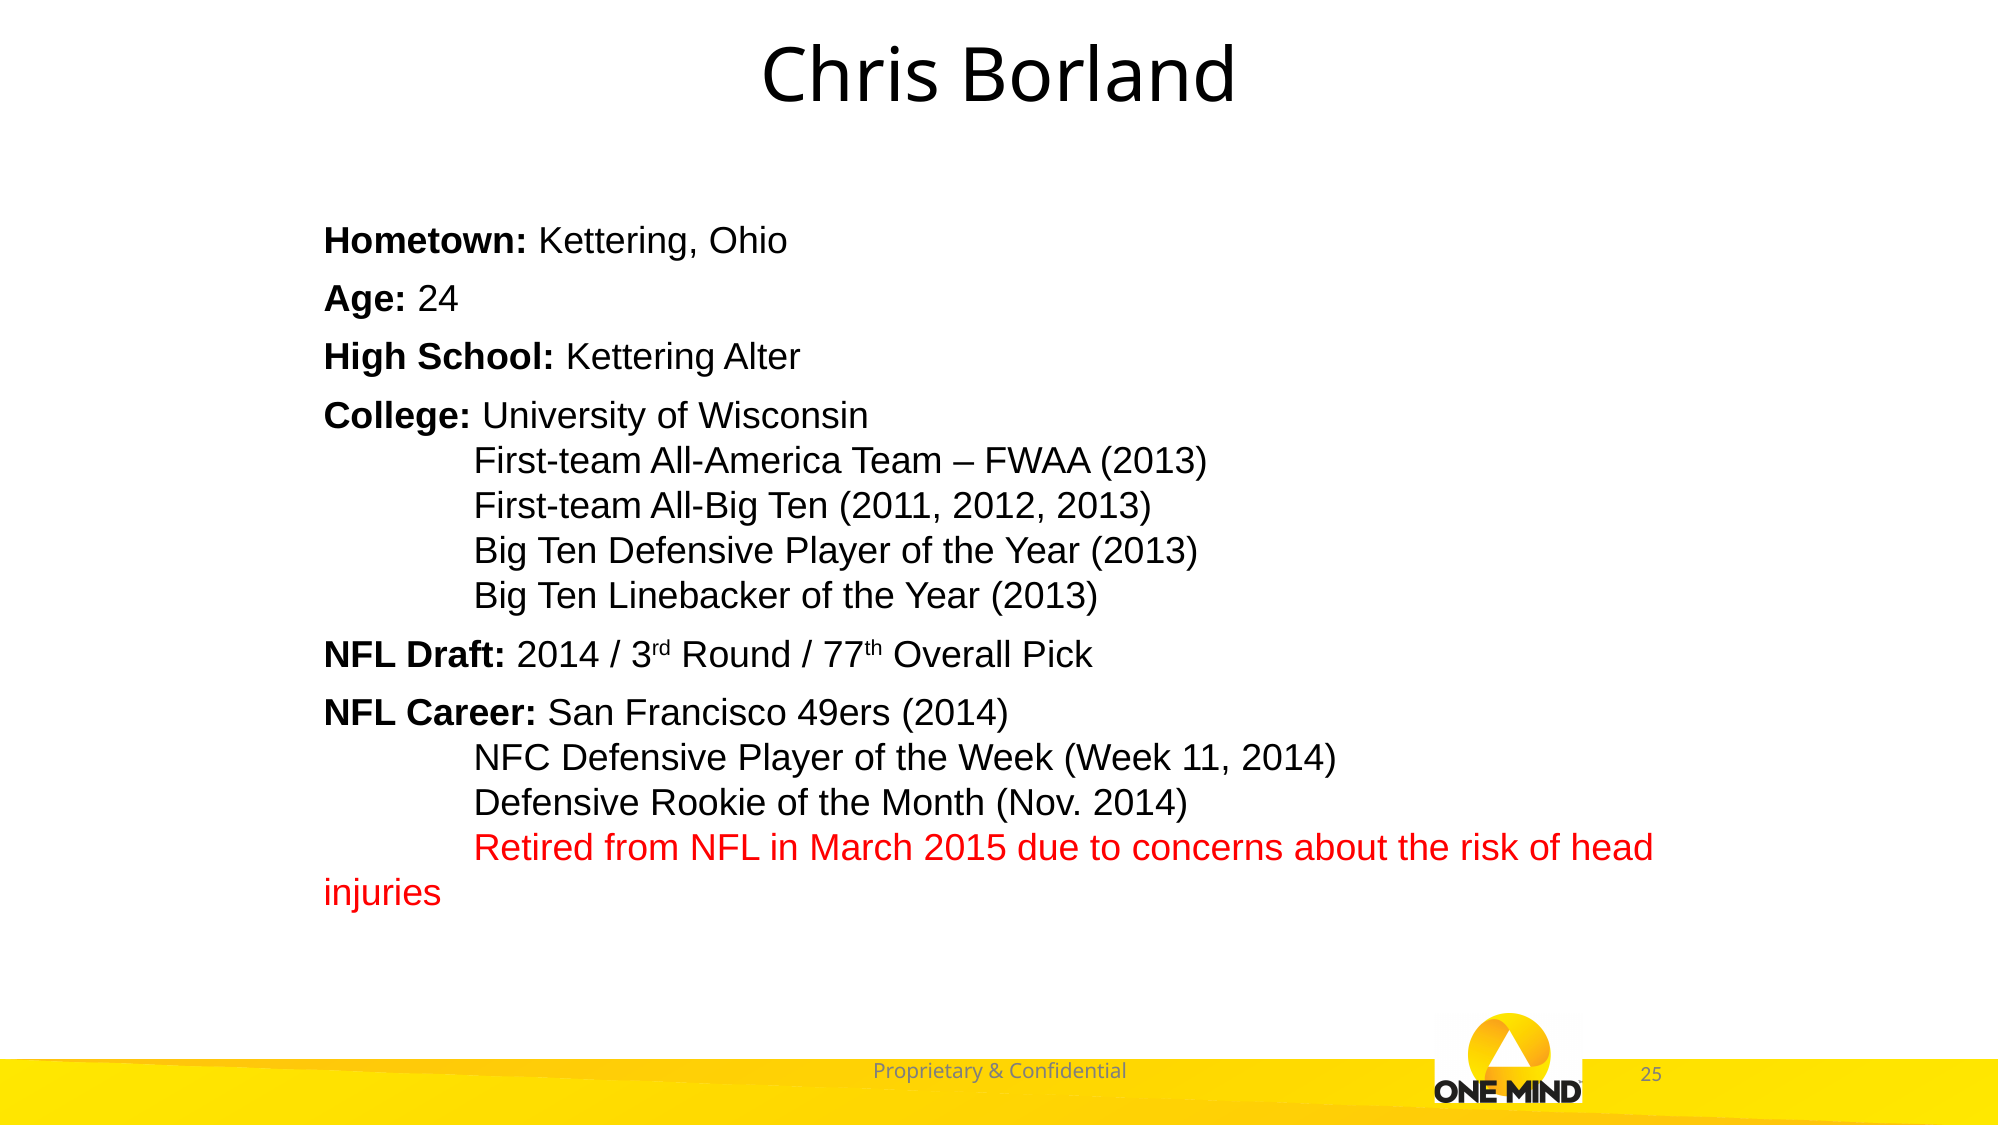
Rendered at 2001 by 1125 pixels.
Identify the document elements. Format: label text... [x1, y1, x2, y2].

text_box Chris Borland [267, 18, 1733, 124]
text_box [1434, 1013, 1583, 1103]
text_box 25 [1633, 1061, 1673, 1091]
text_box Hometown: Kettering, Ohio Age: 24 High School: Kettering Alter College: University of Wisconsin First-team All-America Team – FWAA (2013) First-team All-Big Ten (2011, 2012, 2013) Big Ten Defensive Player of the Year (2013) Big Ten Linebacker of the Year (2013) NFL Draft: 2014 / 3rd Round / 77th Overall Pick NFL Career: San Francisco 49ers (2014) NFC Defensive Player of the Week (Week 11, 2014) Defensive Rookie of the Month (Nov. 2014) Retired from NFL in March 2015 due to concerns about the risk of head injuries [308, 208, 1733, 921]
text_box Proprietary & Confidential [762, 1050, 1238, 1111]
picture [0, 1059, 2000, 1125]
